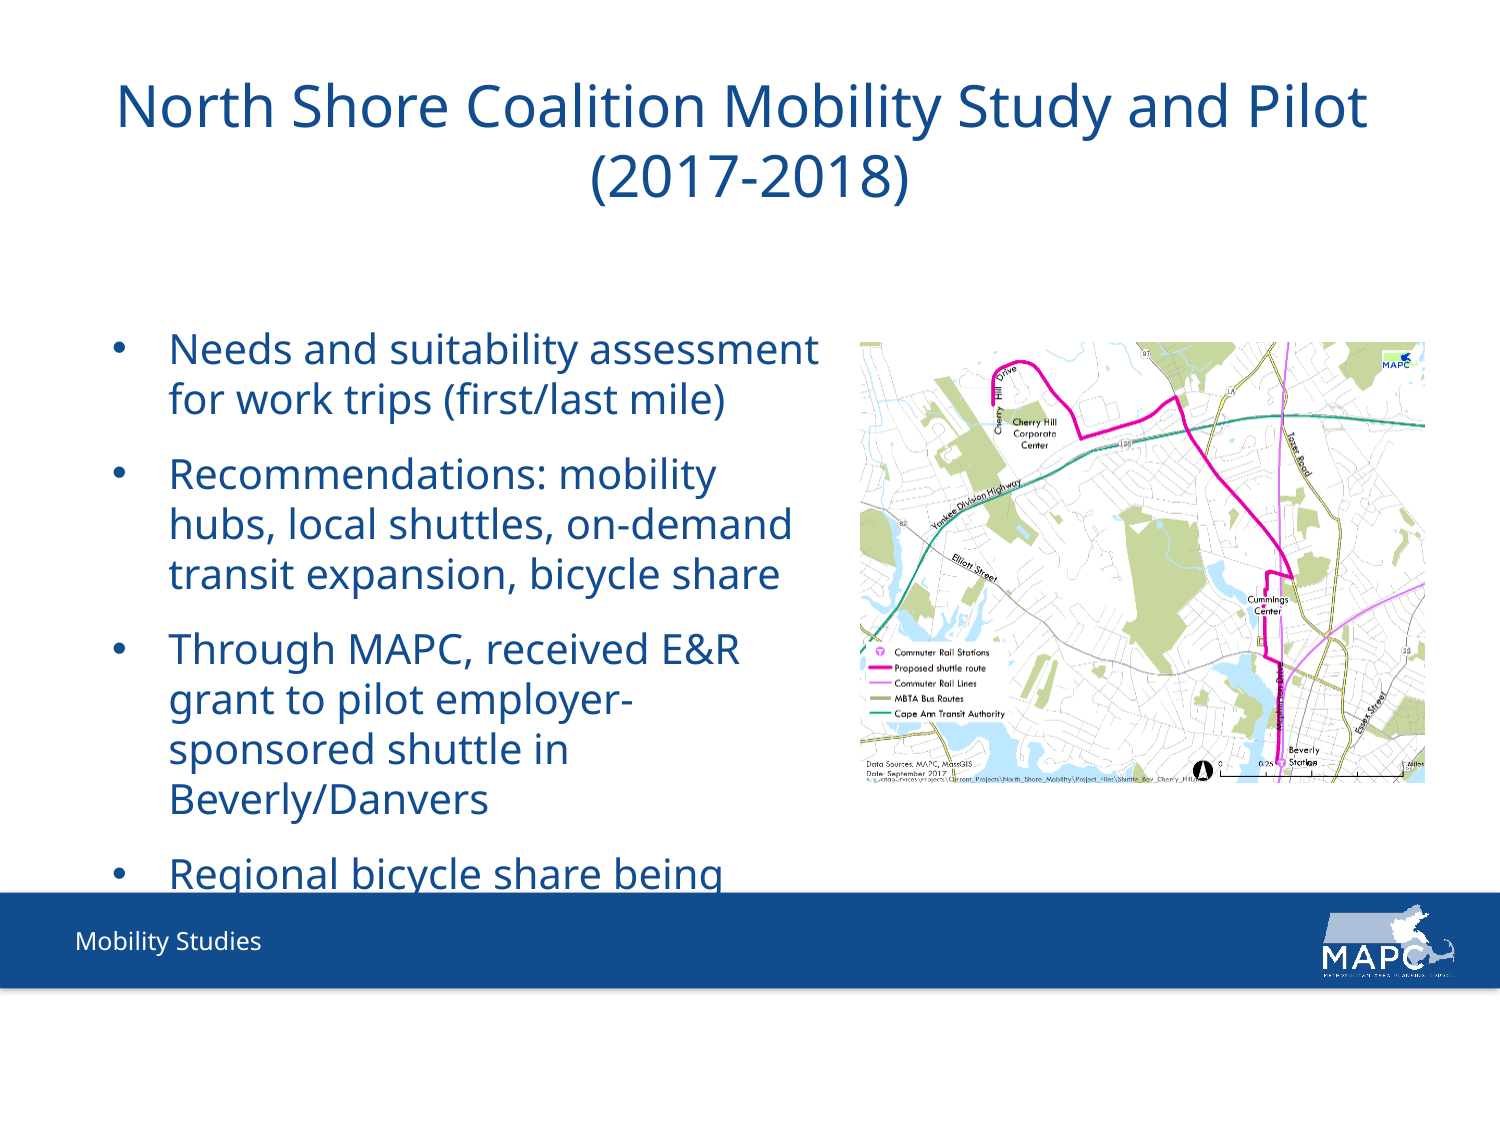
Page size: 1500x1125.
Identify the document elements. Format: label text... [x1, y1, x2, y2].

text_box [0, 892, 1500, 989]
list Needs and suitability assessment for work trips (first/last mile) Recommendations: mobility hubs, local shuttles, on-demand transit expansion, bicycle share Through MAPC, received E&R grant to pilot employer-sponsored shuttle in Beverly/Danvers Regional bicycle share being evaluated [97, 315, 849, 872]
title North Shore Coalition Mobility Study and Pilot (2017-2018) [75, 45, 1425, 233]
picture [859, 342, 1426, 783]
